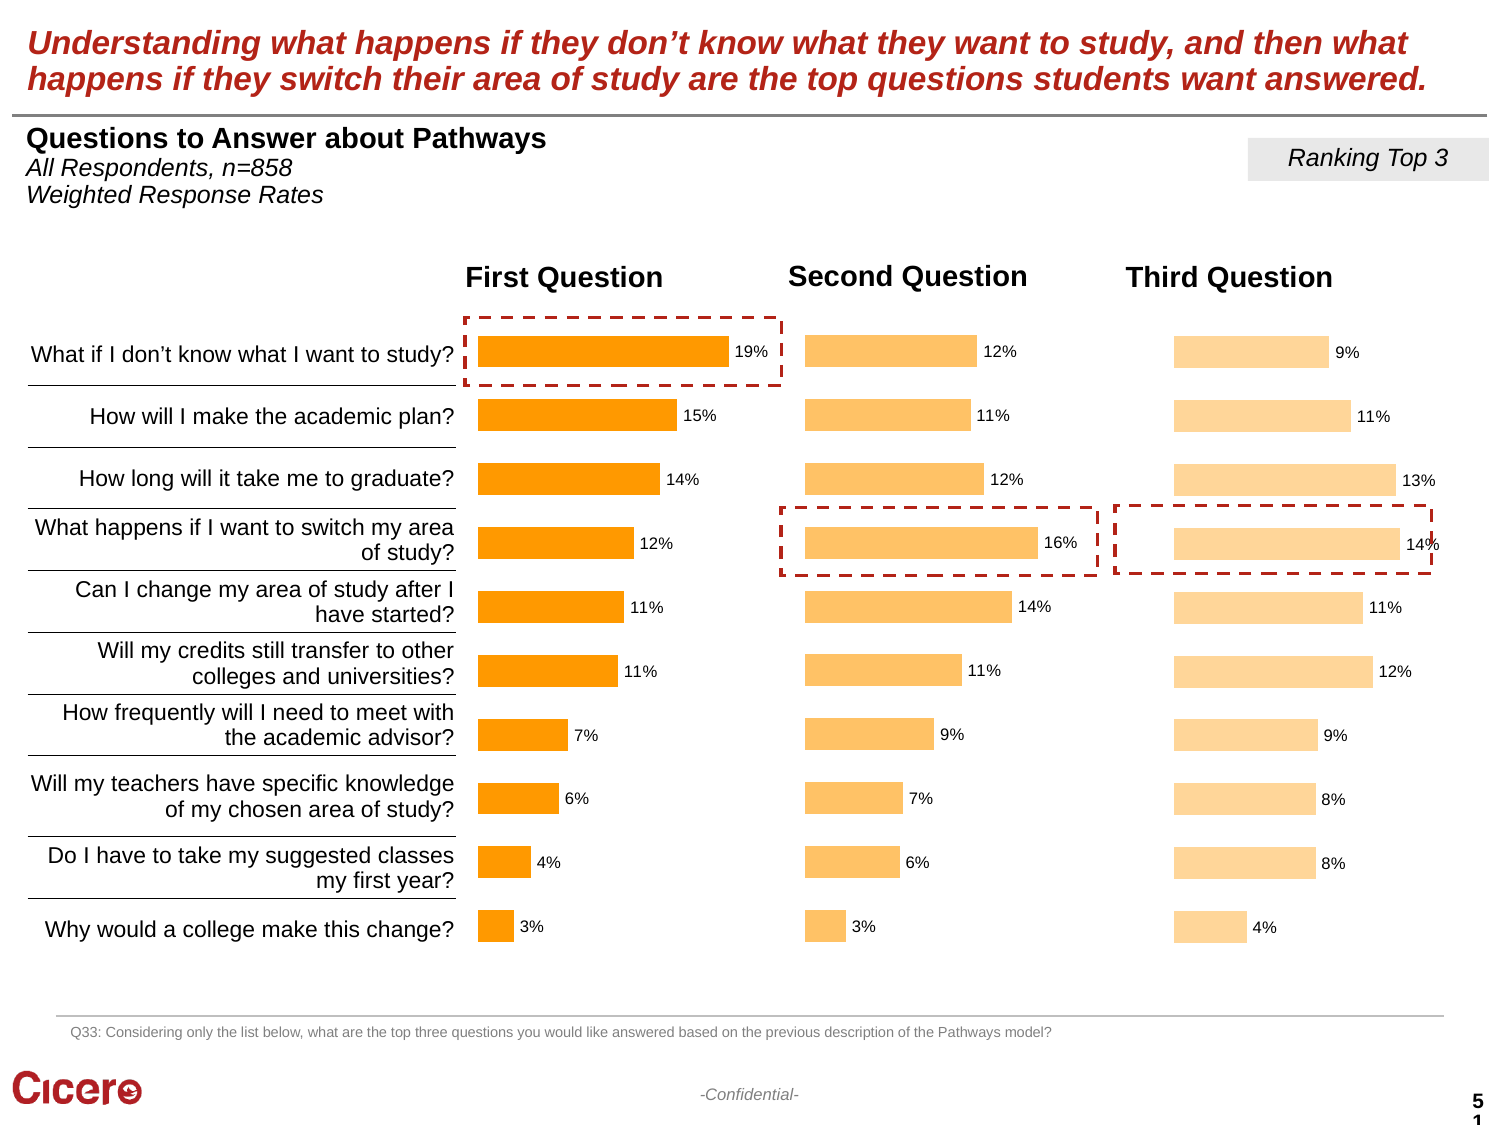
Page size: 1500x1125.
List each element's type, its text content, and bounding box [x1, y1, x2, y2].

text_box Ranking Top 3 [1247, 137, 1489, 181]
table_cell Why would a college make this change? [28, 899, 106, 960]
title Understanding what happens if they don’t know what they want to study, and then what happens if they switch their area of study are the top questions students want answered. [12, 9, 1488, 114]
chart [111, 247, 1500, 1010]
table_cell Will my teachers have specific knowledge of my chosen area of study? [28, 756, 106, 836]
table_cell Will my credits still transfer to other colleges and universities? [28, 633, 106, 694]
picture [12, 1070, 55, 1106]
table_cell How frequently will I need to meet with the academic advisor? [28, 695, 106, 755]
table_cell Do I have to take my suggested classes my first year? [28, 837, 106, 898]
table_cell How long will it take me to graduate? [28, 448, 106, 508]
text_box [55, 1015, 1445, 1121]
table_cell How will I make the academic plan? [28, 386, 106, 447]
text_box Questions to Answer about Pathways All Respondents, n=858 Weighted Response Rates [10, 116, 844, 174]
table_cell What happens if I want to switch my area of study? [28, 509, 106, 570]
slide_number 51 [1461, 1086, 1488, 1113]
table_header What if I don’t know what I want to study? [28, 323, 106, 385]
table_cell Can I change my area of study after I have started? [28, 571, 106, 632]
